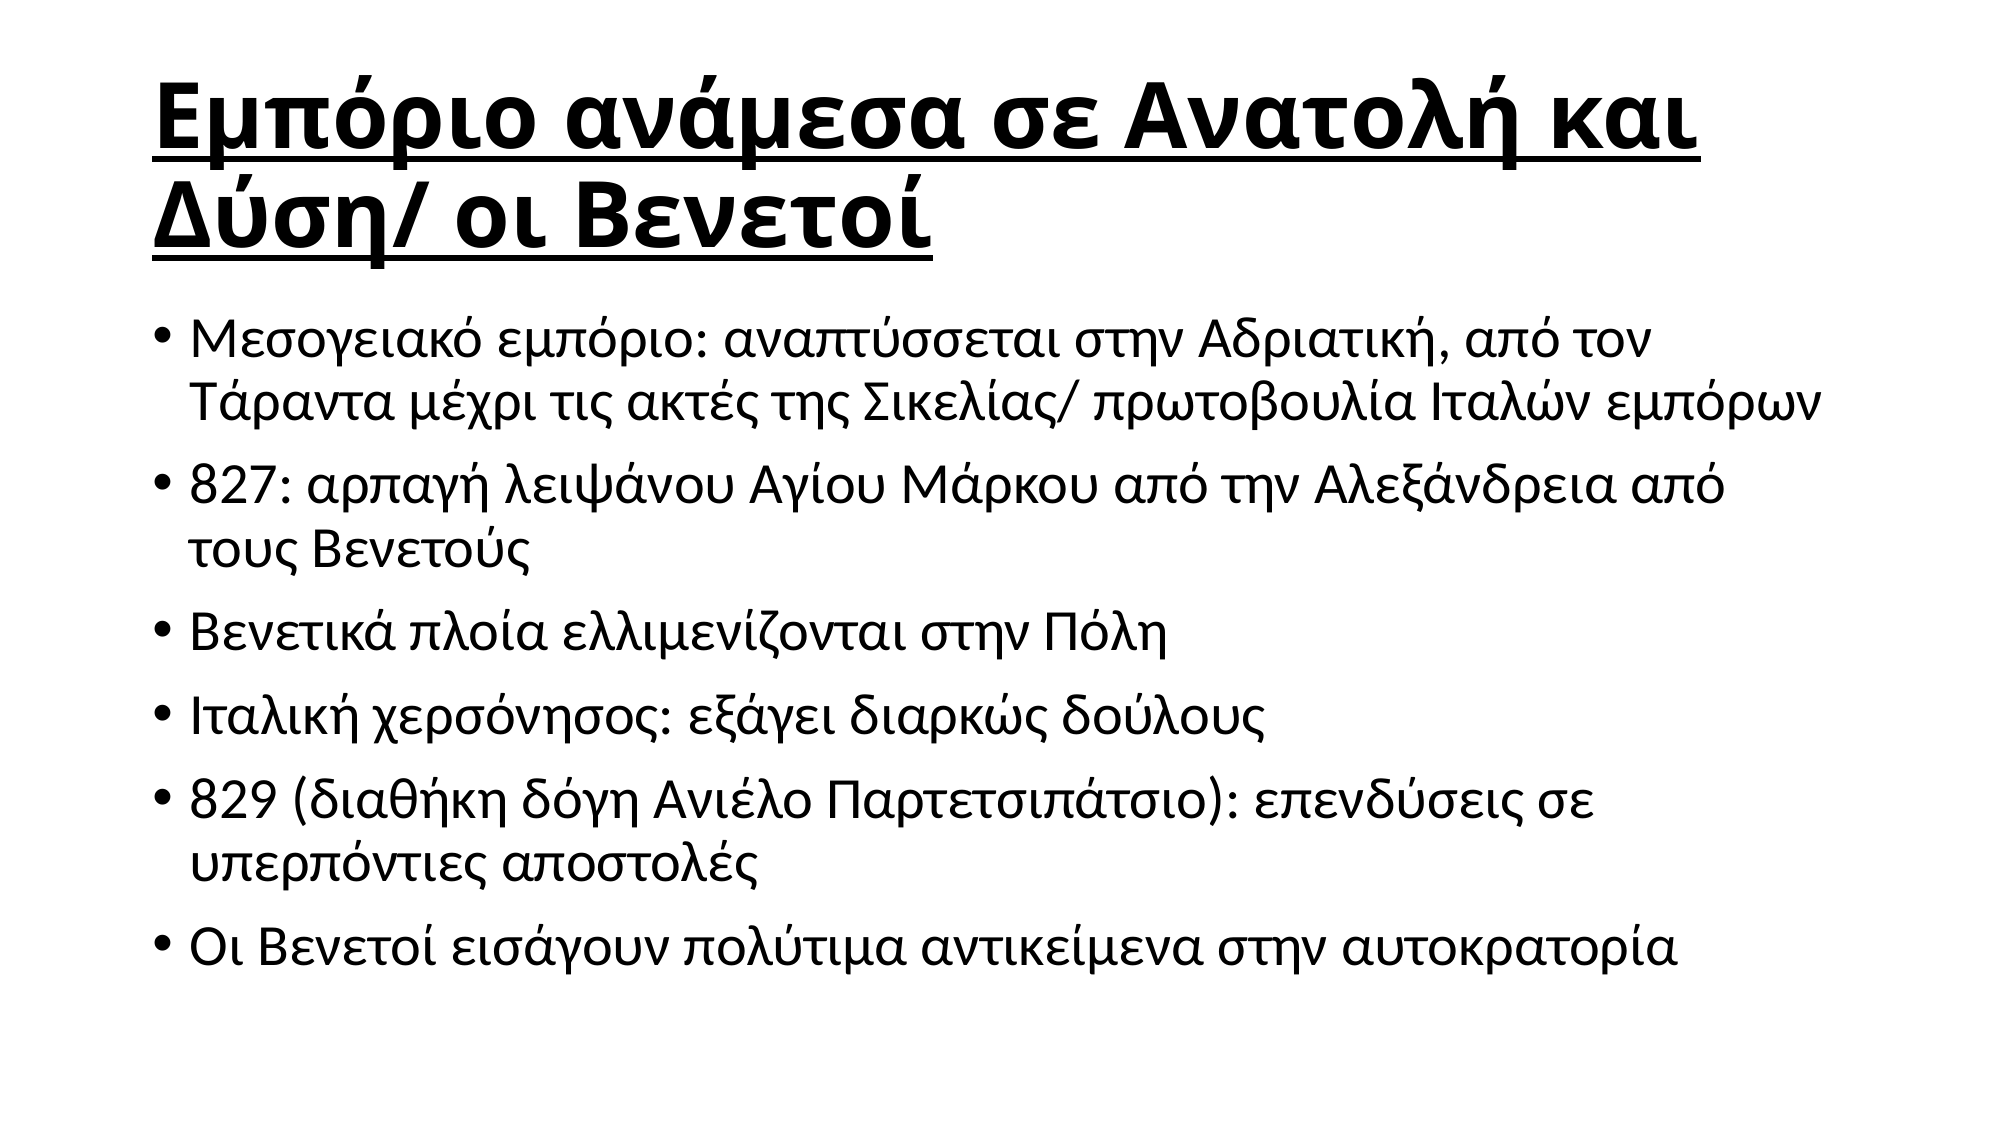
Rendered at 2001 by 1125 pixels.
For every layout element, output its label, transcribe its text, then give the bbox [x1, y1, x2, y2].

title Εμπόριο ανάμεσα σε Ανατολή και Δύση/ οι Βενετοί [137, 59, 1863, 278]
list Μεσογειακό εμπόριο: αναπτύσσεται στην Αδριατική, από τον Τάραντα μέχρι τις ακτές της Σικελίας/ πρωτοβουλία Ιταλών εμπόρων 827: αρπαγή λειψάνου Αγίου Μάρκου από την Αλεξάνδρεια από τους Βενετούς Βενετικά πλοία ελλιμενίζονται στην Πόλη Ιταλική χερσόνησος: εξάγει διαρκώς δούλους 829 (διαθήκη δόγη Ανιέλο Παρτετσιπάτσιο): επενδύσεις σε υπερπόντιες αποστολές Οι Βενετοί εισάγουν πολύτιμα αντικείμενα στην αυτοκρατορία [137, 299, 1863, 1014]
